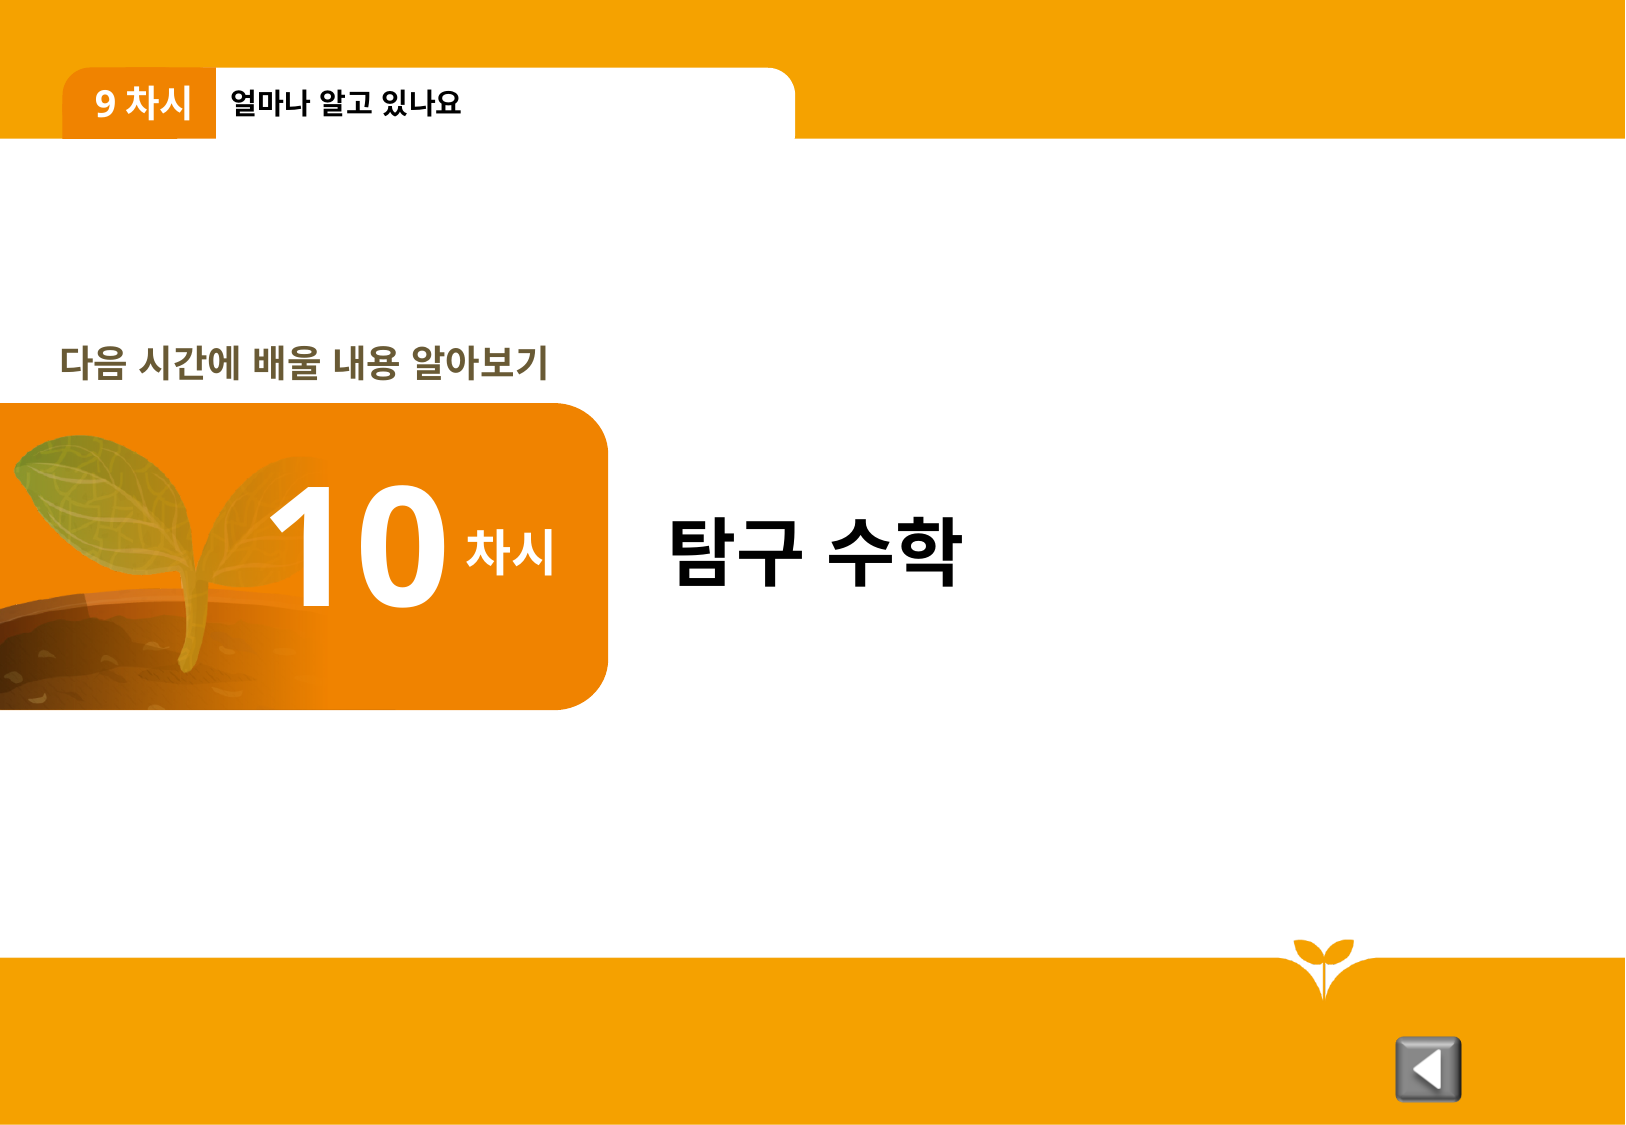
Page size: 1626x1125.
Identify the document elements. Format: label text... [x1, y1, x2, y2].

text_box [245, 432, 586, 650]
text_box 다음 시간에 배울 내용 알아보기 [44, 332, 661, 392]
text_box 얼마나 알고 있나요 [215, 78, 742, 128]
text_box 9차시 [80, 72, 228, 132]
text_box 탐구 수학 [652, 497, 1024, 603]
picture [0, 435, 397, 723]
picture [0, 939, 1625, 1125]
